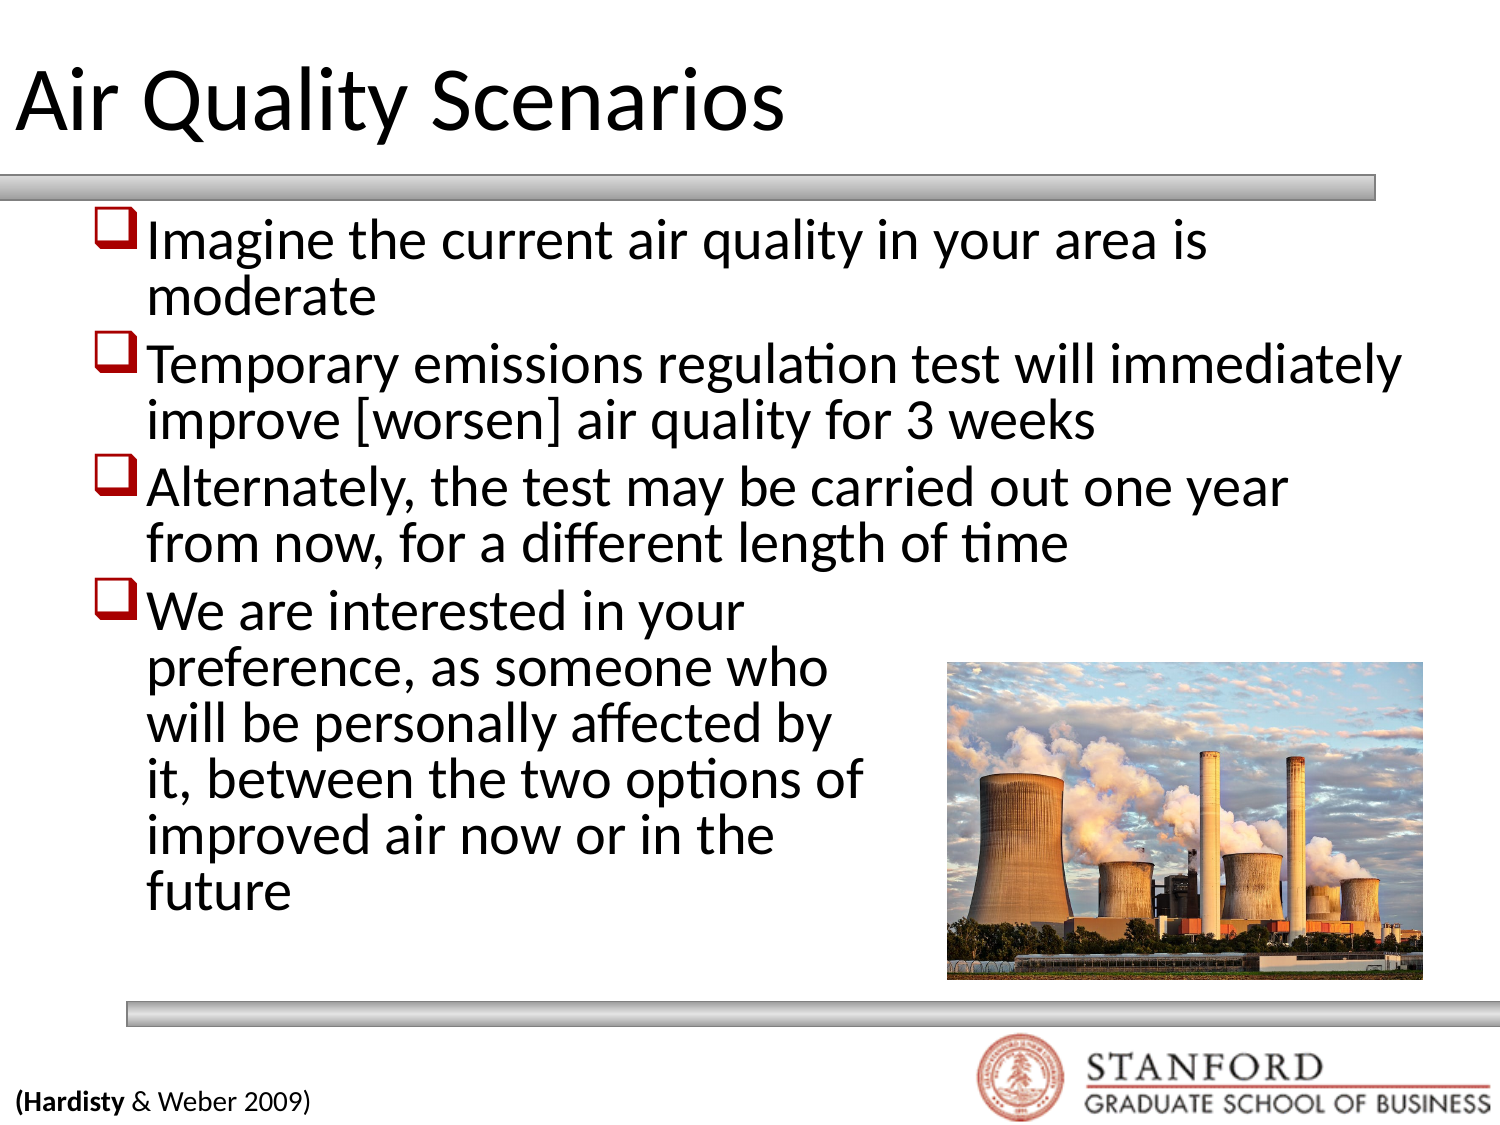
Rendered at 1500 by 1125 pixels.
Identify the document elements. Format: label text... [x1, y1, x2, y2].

list Imagine the current air quality in your area is moderate Temporary emissions regulation test will immediately improve [worsen] air quality for 3 weeks Alternately, the test may be carried out one year from now, for a different length of time We are interested in your preference, as someone who will be personally affected by it, between the two options of improved air now or in the future [74, 206, 1426, 1008]
picture [947, 662, 1424, 980]
title Air Quality Scenarios [0, 0, 1376, 188]
text_box (Hardisty & Weber 2009) [0, 1074, 975, 1125]
picture [962, 1027, 1500, 1125]
